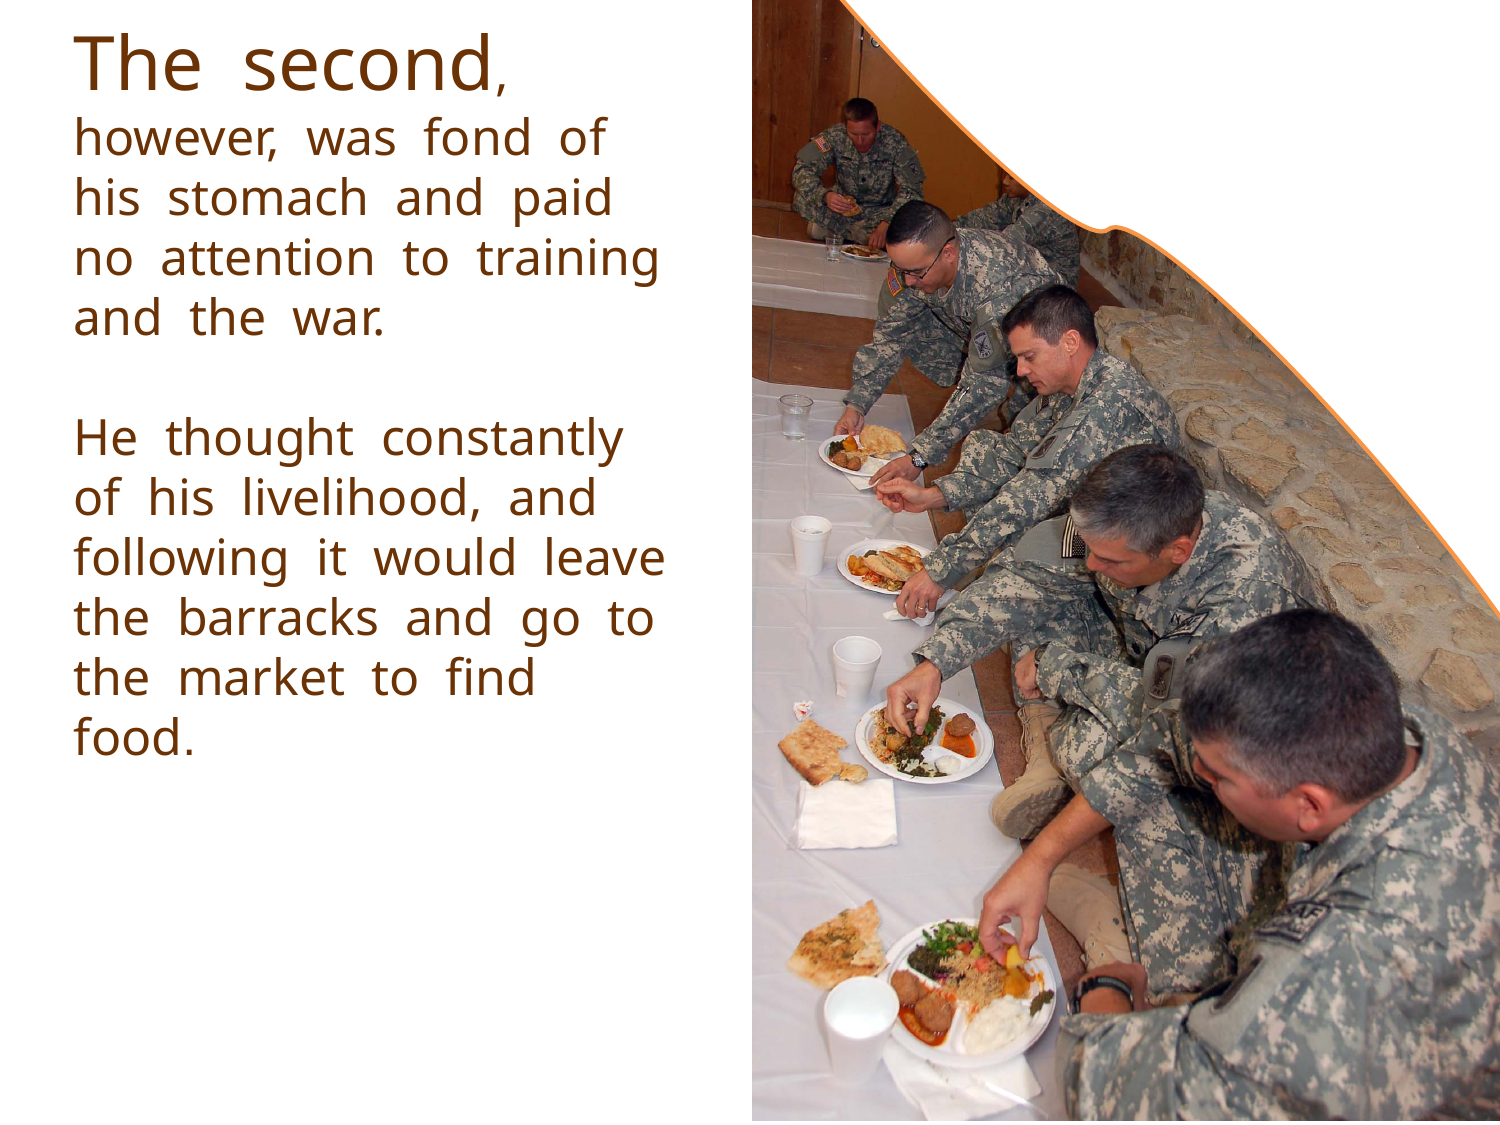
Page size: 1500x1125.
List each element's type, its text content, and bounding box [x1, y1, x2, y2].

picture [751, 0, 1500, 1121]
text_box The second, however, was fond of his stomach and paid no attention to training and the war. He thought constantly of his livelihood, and following it would leave the barracks and go to the market to find food. [58, 8, 703, 773]
